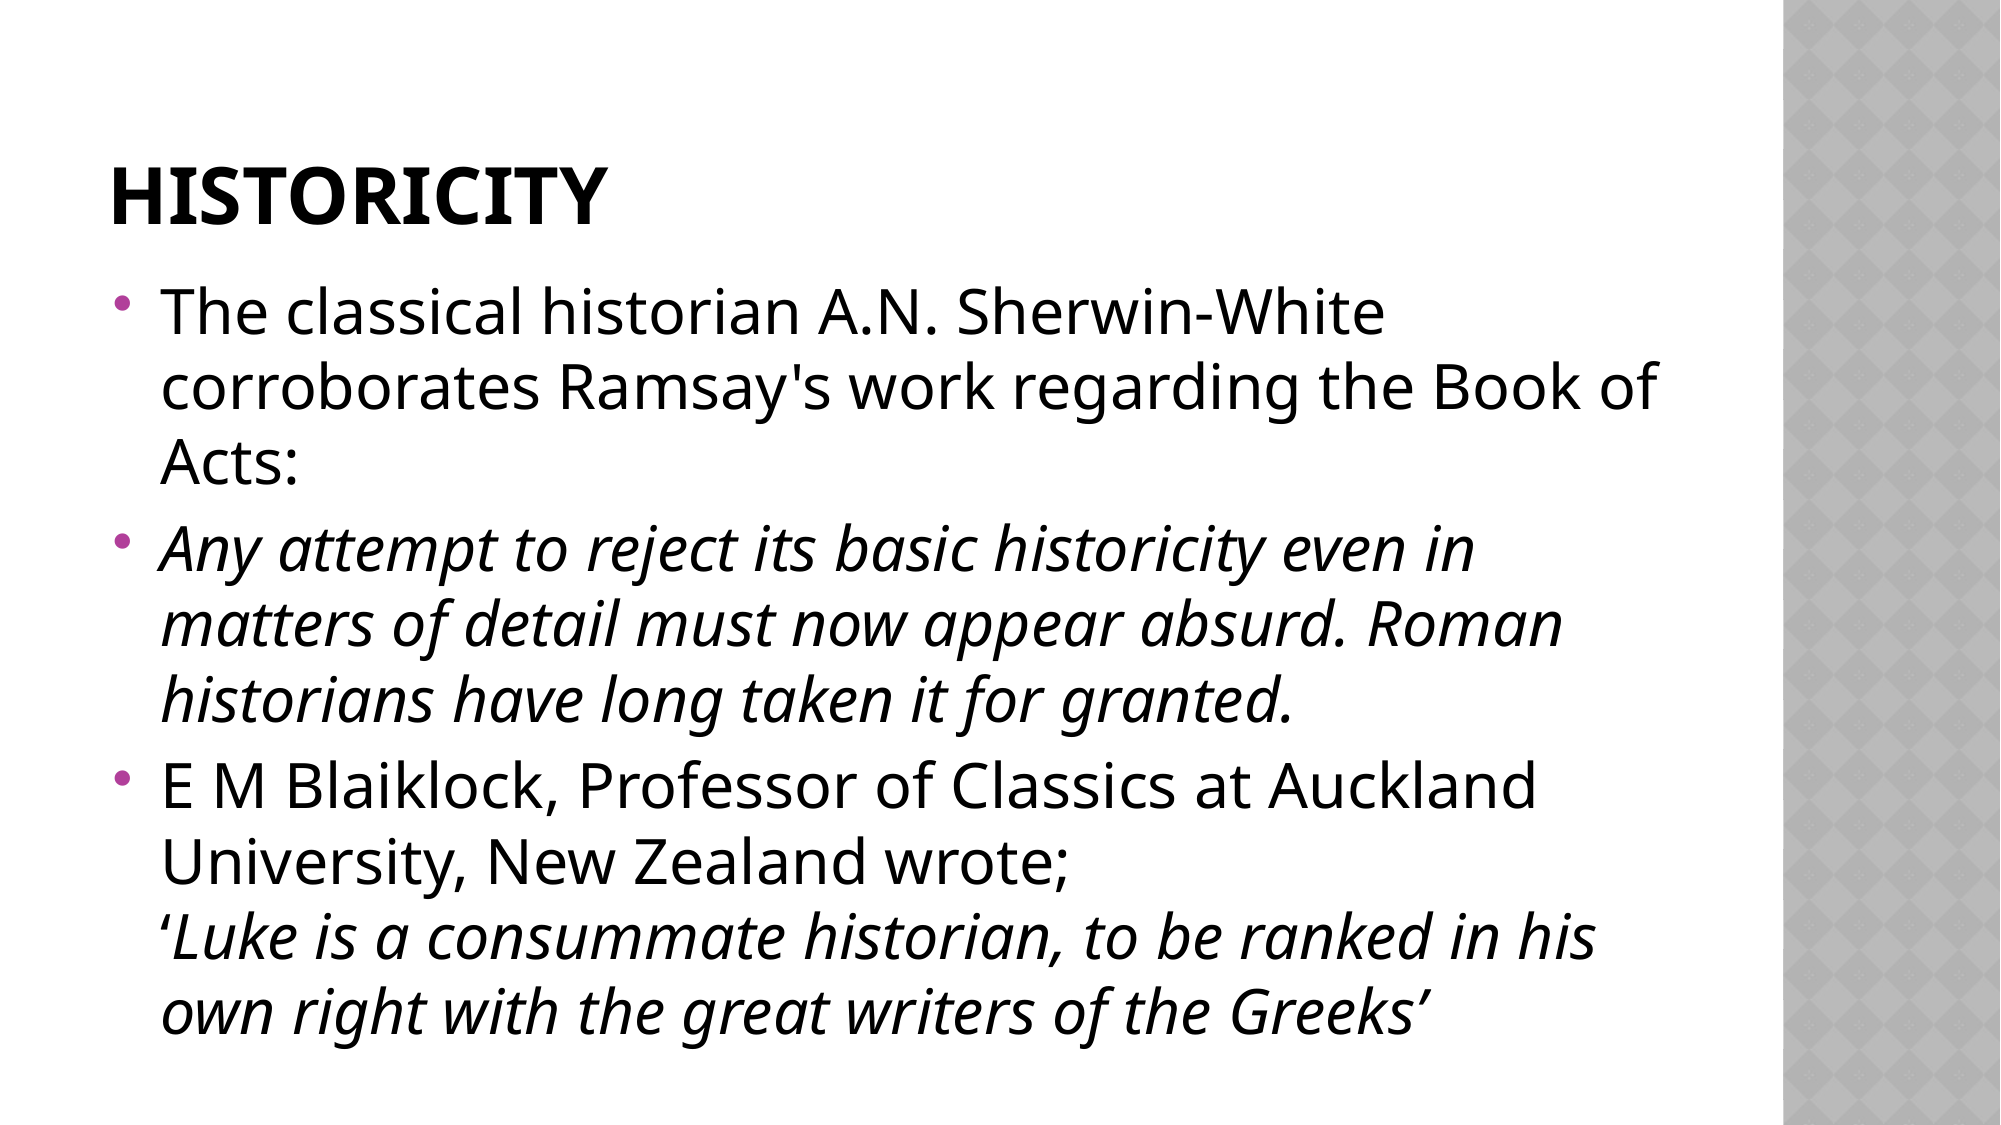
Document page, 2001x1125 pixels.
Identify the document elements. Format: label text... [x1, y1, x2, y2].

list The classical historian A.N. Sherwin-White corroborates Ramsay's work regarding the Book of Acts: Any attempt to reject its basic historicity even in matters of detail must now appear absurd. Roman historians have long taken it for granted. E M Blaiklock, Professor of Classics at Auckland University, New Zealand wrote; ‘Luke is a consummate historian, to be ranked in his own right with the great writers of the Greeks’ [99, 264, 1684, 1059]
title Historicity [99, 52, 1684, 240]
